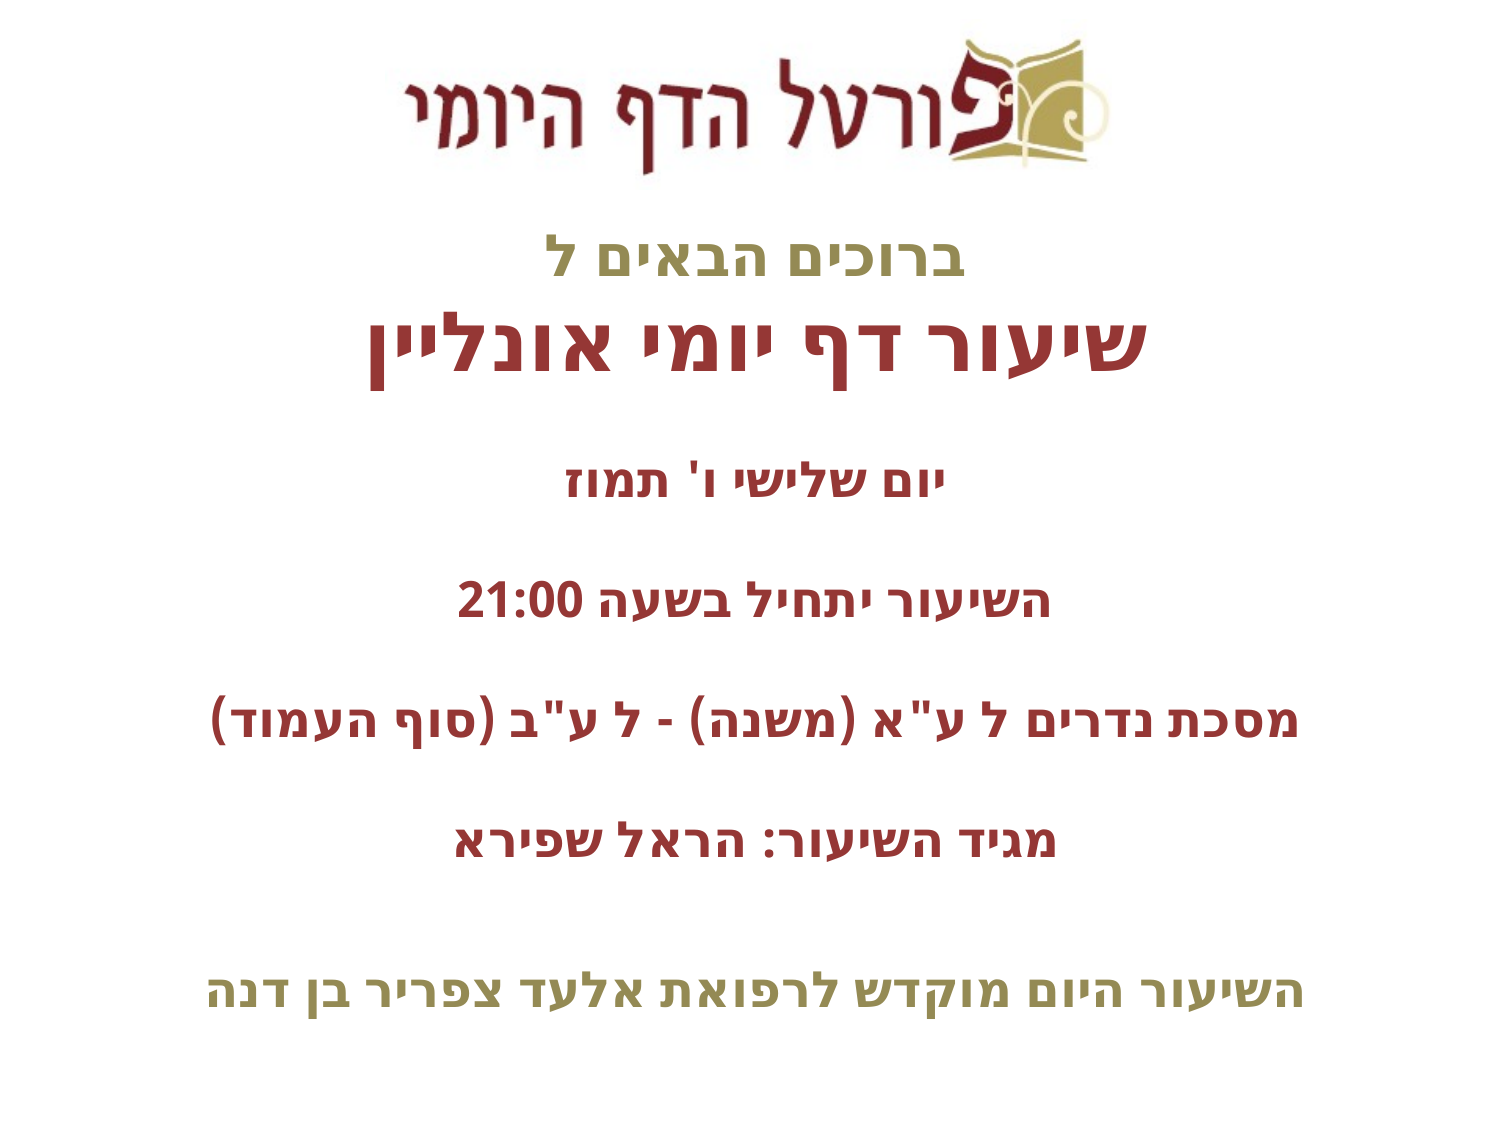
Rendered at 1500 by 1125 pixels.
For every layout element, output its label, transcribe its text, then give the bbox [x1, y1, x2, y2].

picture [385, 18, 1115, 190]
text_box ברוכים הבאים ל שיעור דף יומי אונליין יום שלישי ו' תמוז השיעור יתחיל בשעה 21:00 מסכת נדרים ל ע"א (משנה) - ל ע"ב (סוף העמוד) מגיד השיעור: הראל שפירא השיעור היום מוקדש לרפואת אלעד צפריר בן דנה [64, 210, 1447, 1026]
